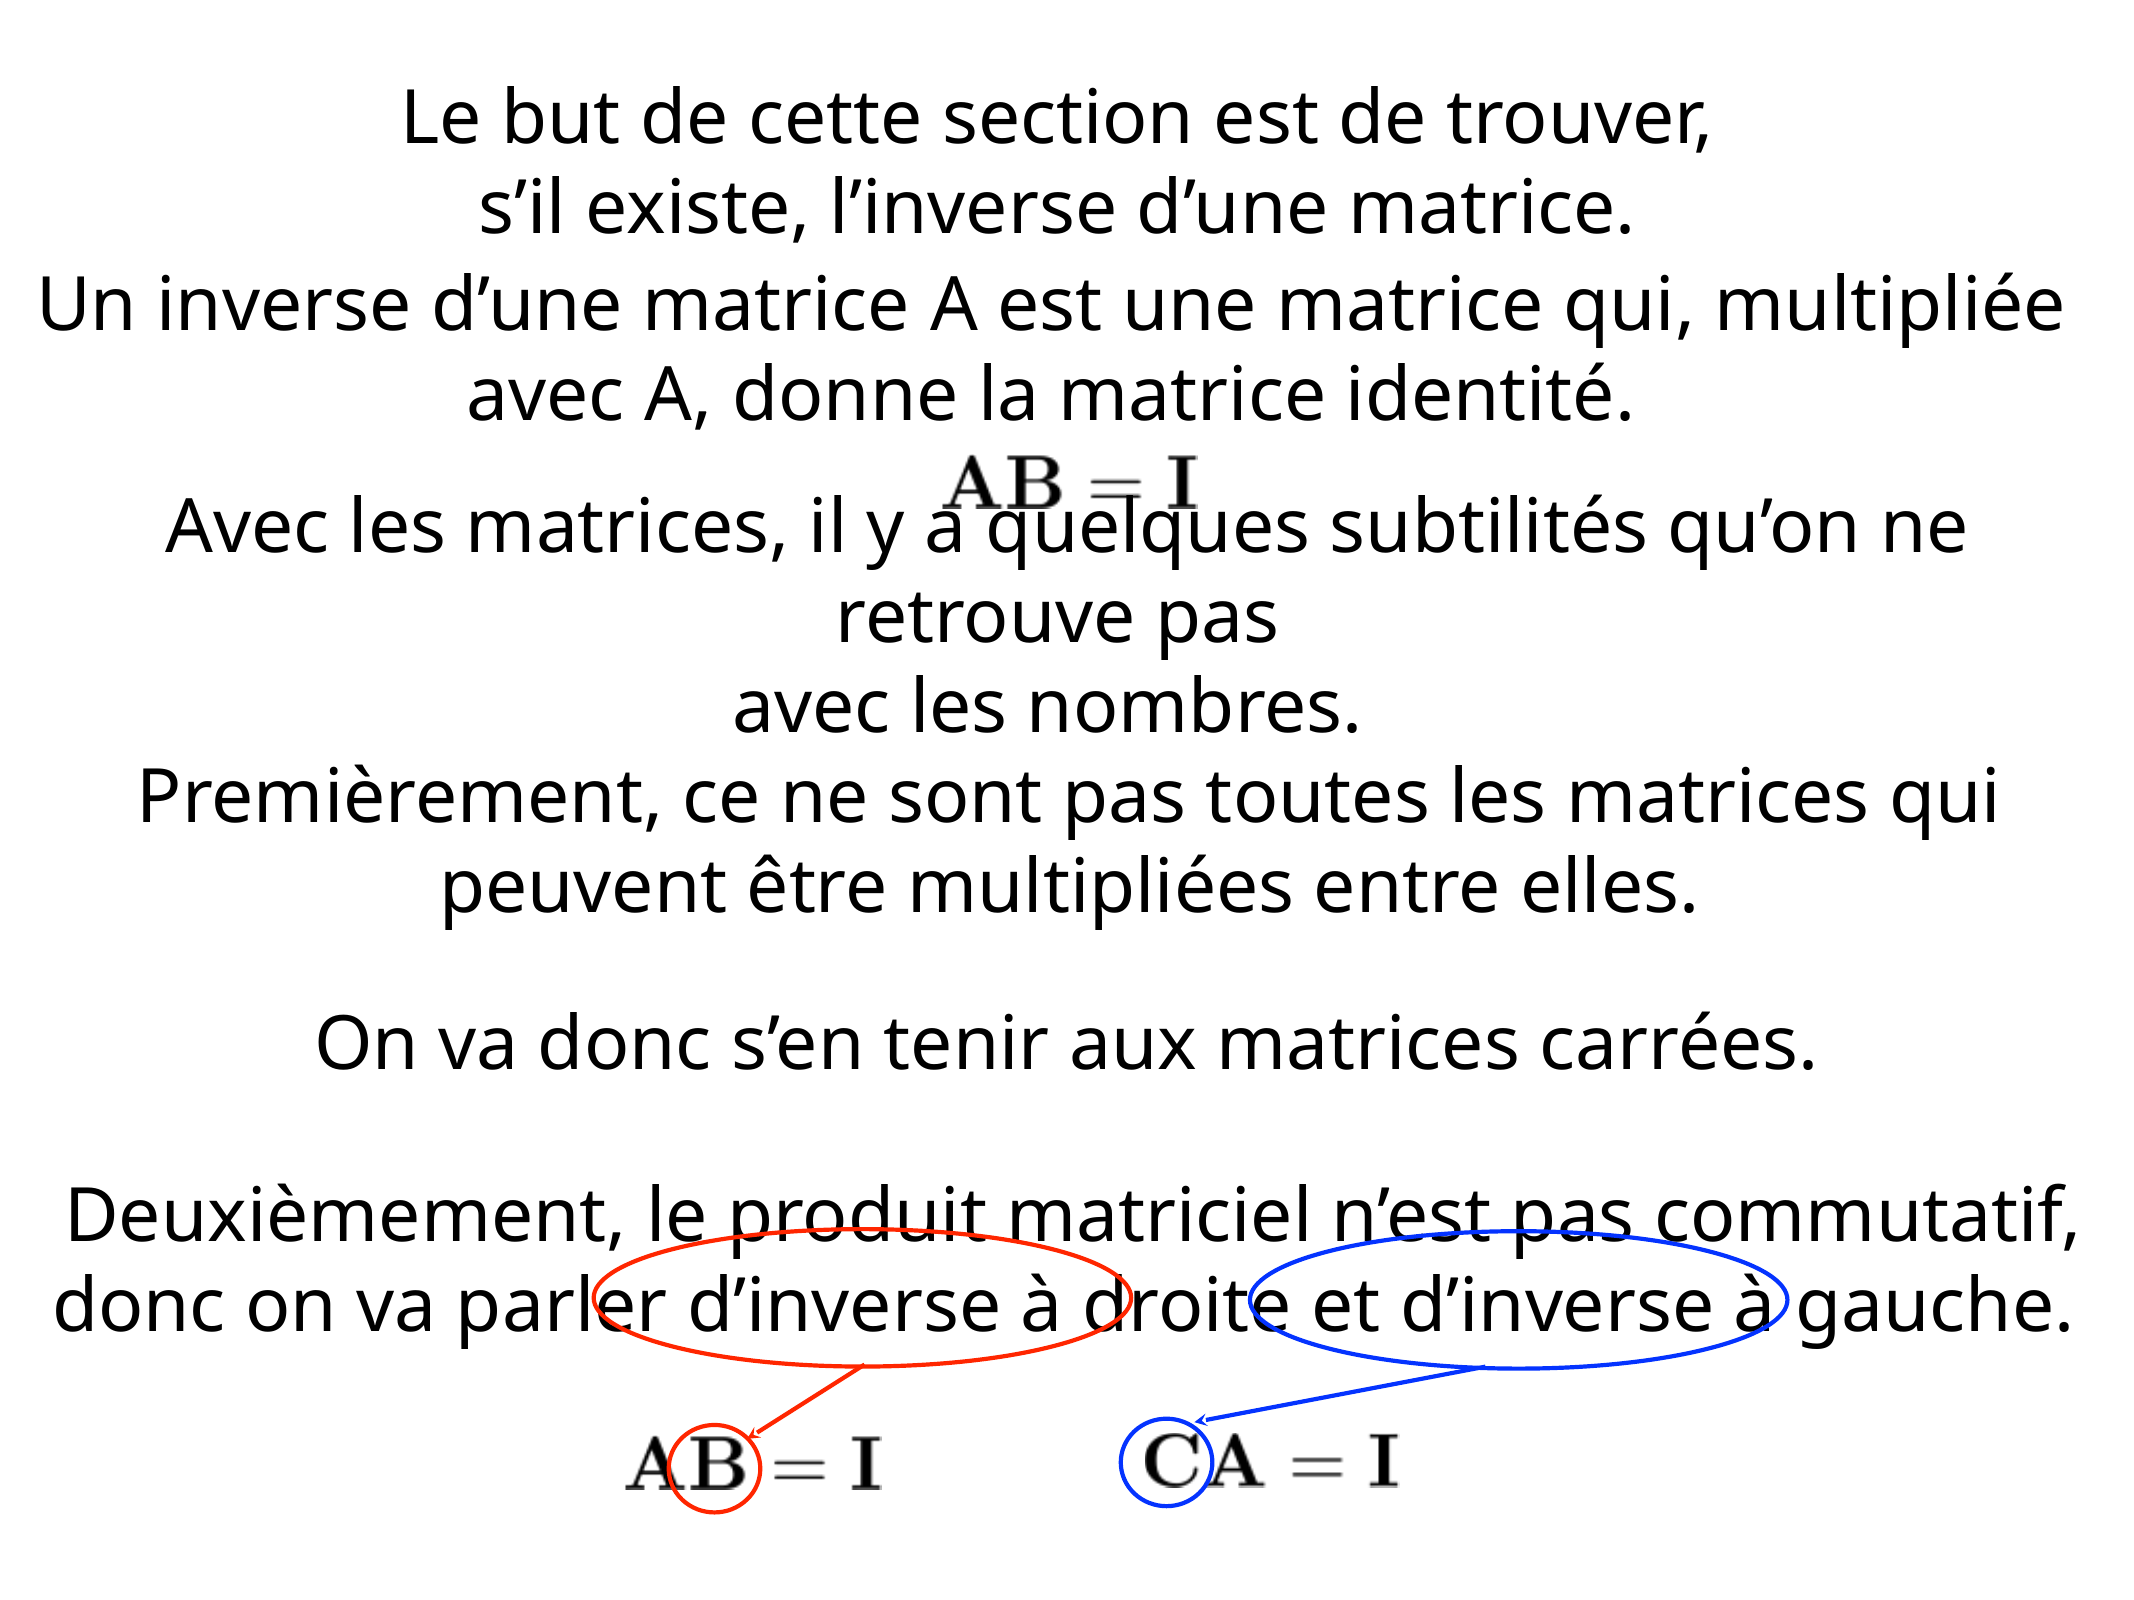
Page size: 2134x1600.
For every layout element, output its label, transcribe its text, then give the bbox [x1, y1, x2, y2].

text_box Premièrement, ce ne sont pas toutes les matrices qui peuvent être multipliées entre elles. [5, 739, 2133, 936]
text_box Avec les matrices, il y a quelques subtilités qu’on ne retrouve pas avec les nombres. [1, 469, 2133, 756]
text_box Un inverse d’une matrice A est une matrice qui, multipliée avec A, donne la matrice identité. [0, 247, 2127, 445]
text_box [1120, 1230, 1788, 1507]
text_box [593, 1228, 1132, 1513]
picture [941, 453, 1199, 509]
text_box Deuxièmement, le produit matriciel n’est pas commutatif, donc on va parler d’inverse à droite et d’inverse à gauche. [16, 1157, 2131, 1355]
text_box Le but de cette section est de trouver, s’il existe, l’inverse d’une matrice. [392, 60, 1743, 247]
text_box On va donc s’en tenir aux matrices carrées. [305, 986, 1828, 1093]
